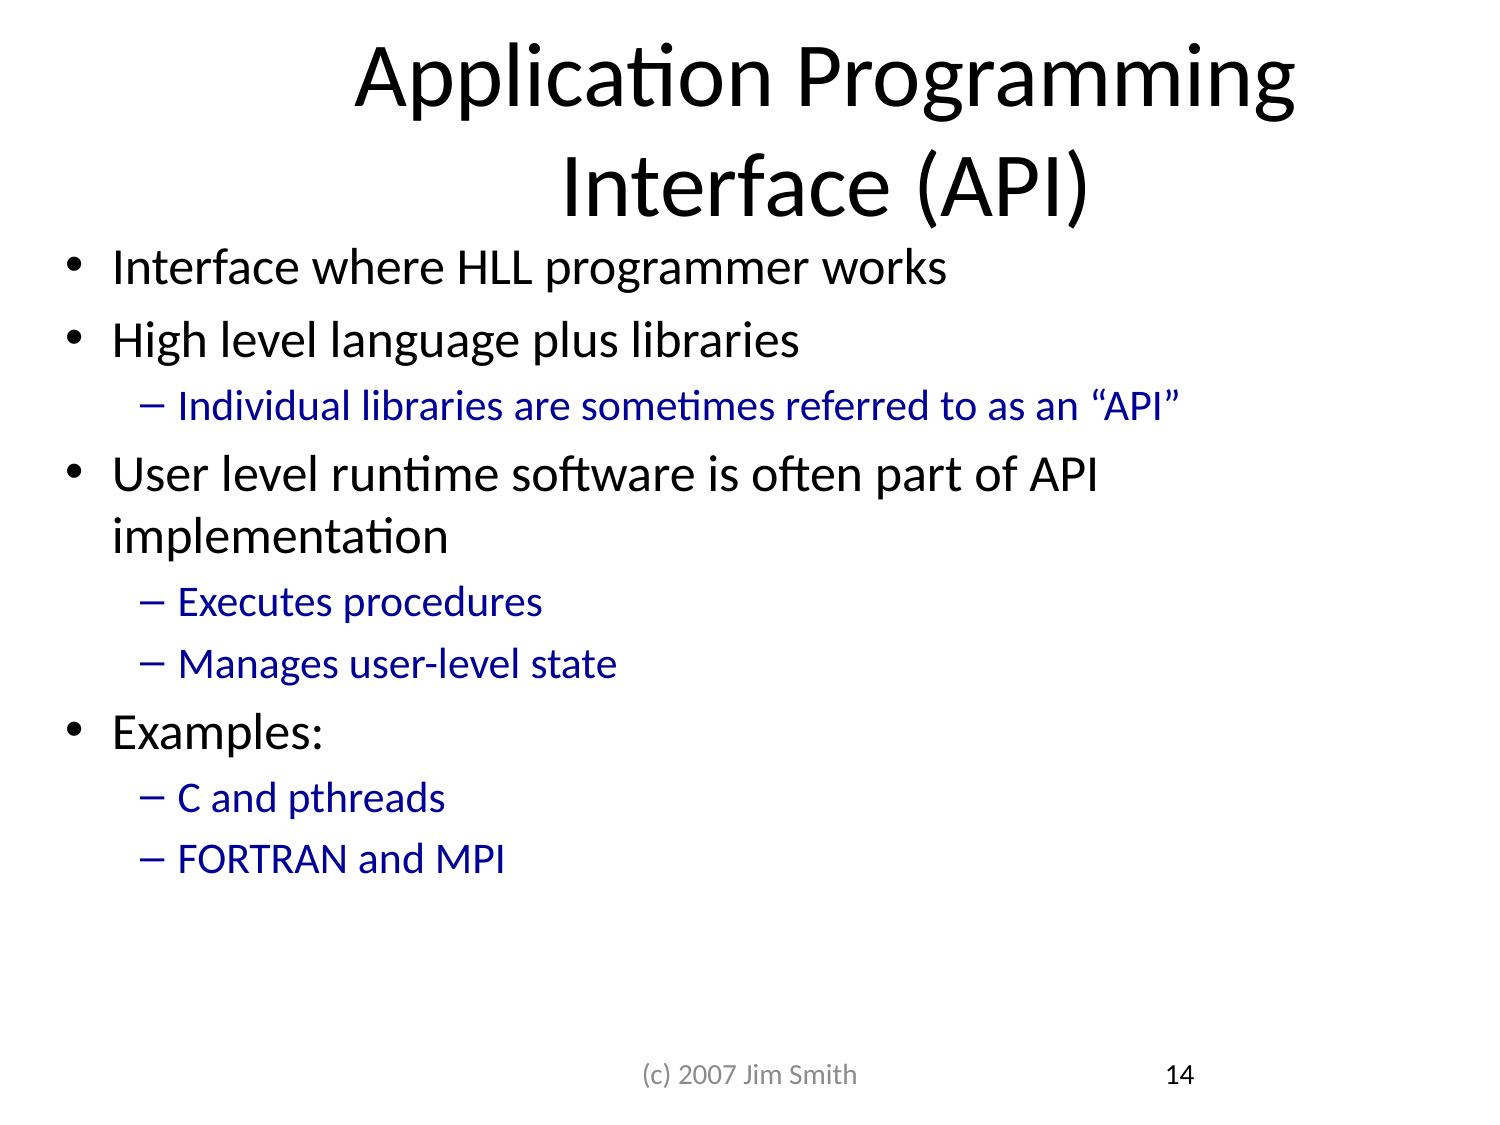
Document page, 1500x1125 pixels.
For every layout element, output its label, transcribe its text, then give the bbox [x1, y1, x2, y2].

title Application Programming Interface (API) [187, 25, 1466, 226]
slide_number 14 [1074, 1042, 1425, 1103]
footer (c) 2007 Jim Smith [512, 1042, 988, 1103]
list Interface where HLL programmer works High level language plus libraries Individual libraries are sometimes referred to as an “API” User level runtime software is often part of API implementation Executes procedures Manages user-level state Examples: C and pthreads FORTRAN and MPI [49, 224, 1464, 1063]
